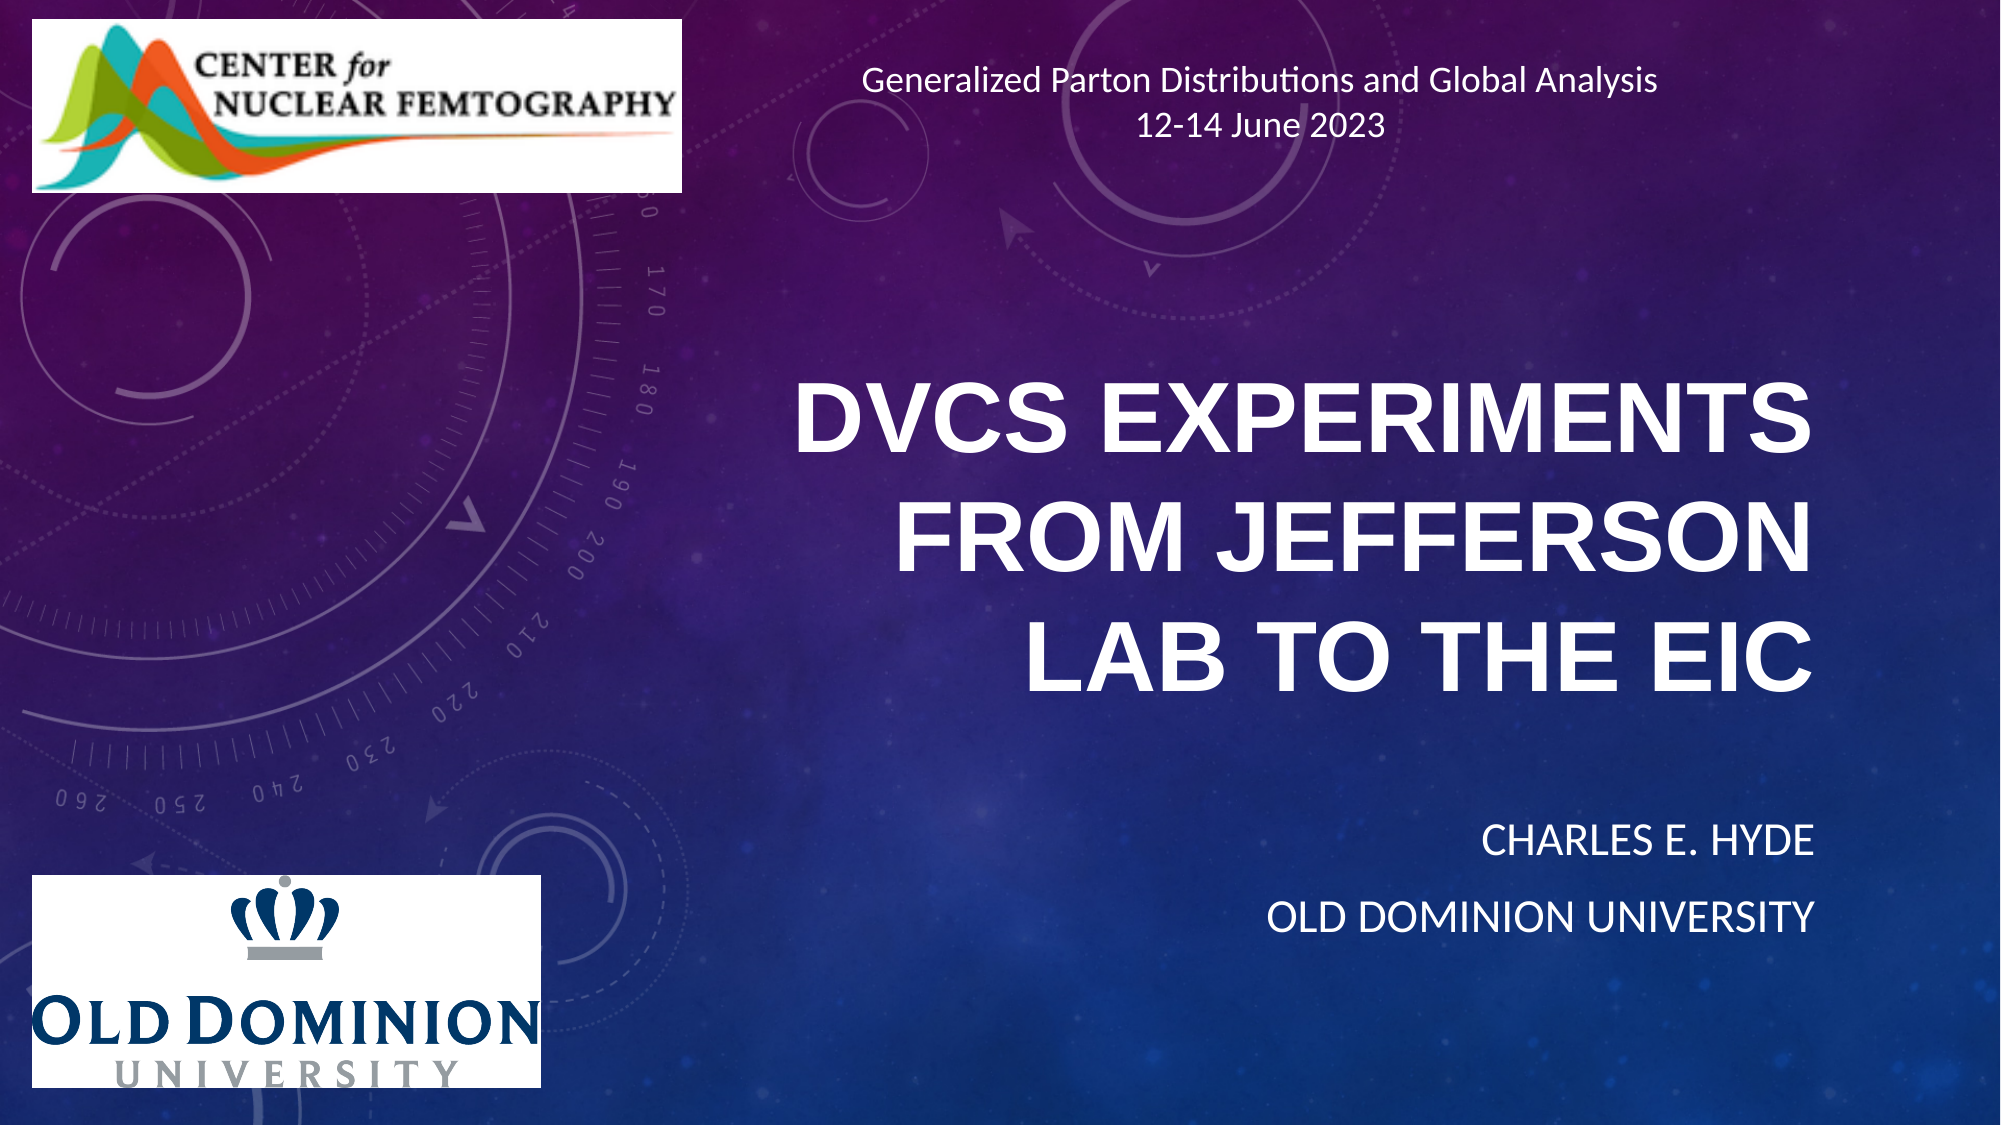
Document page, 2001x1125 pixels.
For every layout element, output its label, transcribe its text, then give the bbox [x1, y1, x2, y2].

picture [0, 0, 2001, 1125]
title DVCS Experiments from Jefferson Lab to The EIC [650, 322, 1831, 720]
text_box Generalized Parton Distributions and Global Analysis 12-14 June 2023 [846, 47, 1675, 152]
subtitle Charles E. Hyde Old Dominion University [650, 800, 1831, 950]
